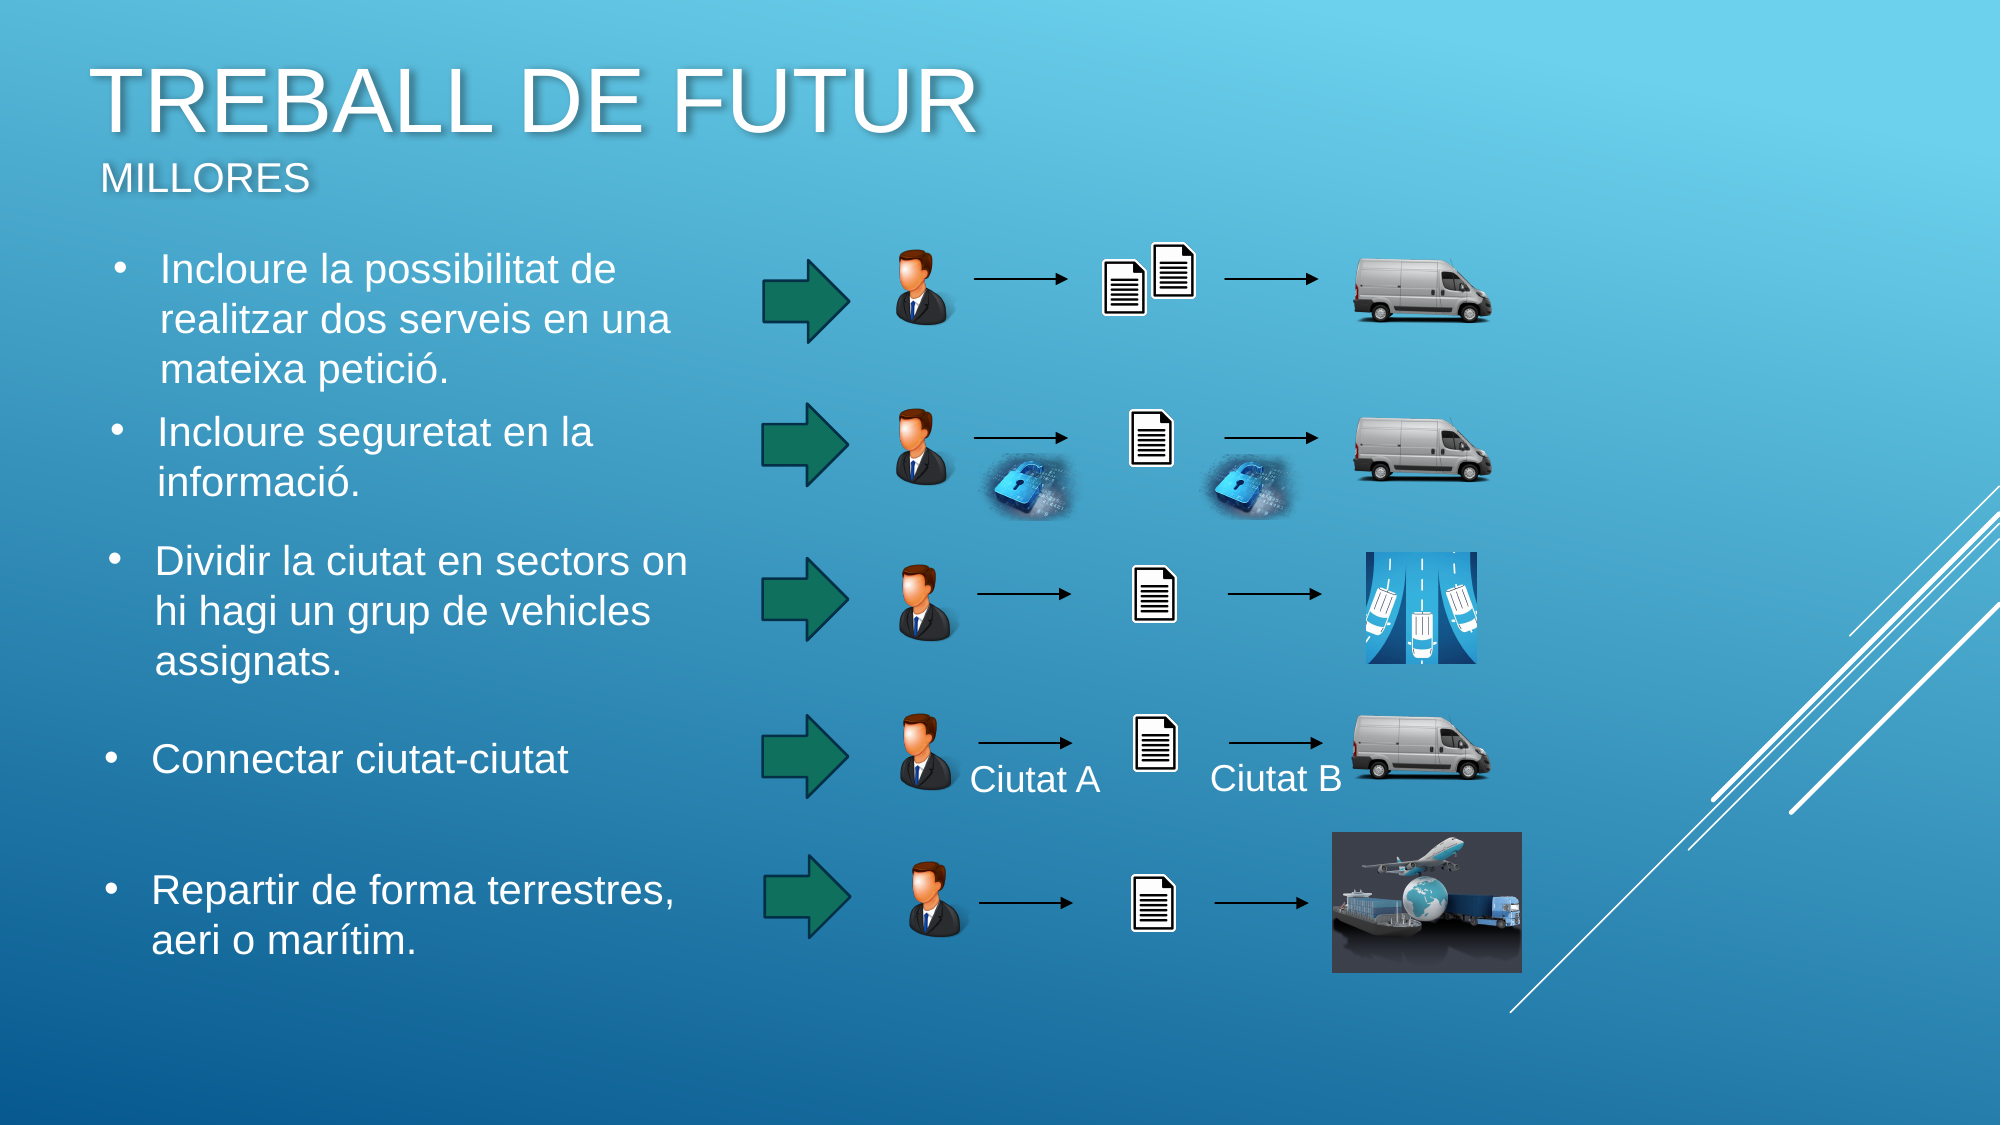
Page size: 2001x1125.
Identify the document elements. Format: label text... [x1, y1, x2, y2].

text_box [761, 556, 850, 642]
text_box Ciutat A [954, 747, 1123, 807]
title Treball de futur millores [73, 0, 1260, 242]
text_box Incloure la possibilitat de realitzar dos serveis en una mateixa petició. [98, 234, 782, 400]
picture [1131, 874, 1177, 932]
picture [1102, 259, 1148, 317]
picture [1133, 714, 1178, 772]
text_box Repartir de forma terrestres, aeri o marítim. [89, 855, 742, 971]
picture [886, 248, 966, 328]
text_box Dividir la ciutat en sectors on hi hagi un grup de vehicles assignats. [92, 526, 745, 692]
picture [974, 453, 1103, 521]
picture [891, 712, 971, 792]
text_box [761, 402, 850, 488]
picture [1331, 832, 1522, 974]
text_box [763, 854, 852, 940]
picture [886, 407, 966, 487]
picture [1330, 677, 1510, 812]
text_box Ciutat B [1195, 746, 1330, 806]
picture [1128, 409, 1174, 467]
picture [1150, 242, 1196, 300]
picture [890, 563, 970, 643]
picture [1332, 379, 1512, 514]
picture [1194, 454, 1322, 520]
text_box Incloure seguretat en la informació. [95, 397, 748, 512]
text_box [761, 714, 850, 799]
picture [900, 859, 980, 940]
text_box [762, 258, 851, 344]
picture [1132, 565, 1177, 623]
picture [1365, 552, 1478, 664]
picture [1332, 220, 1512, 355]
text_box Connectar ciutat-ciutat [89, 724, 742, 790]
